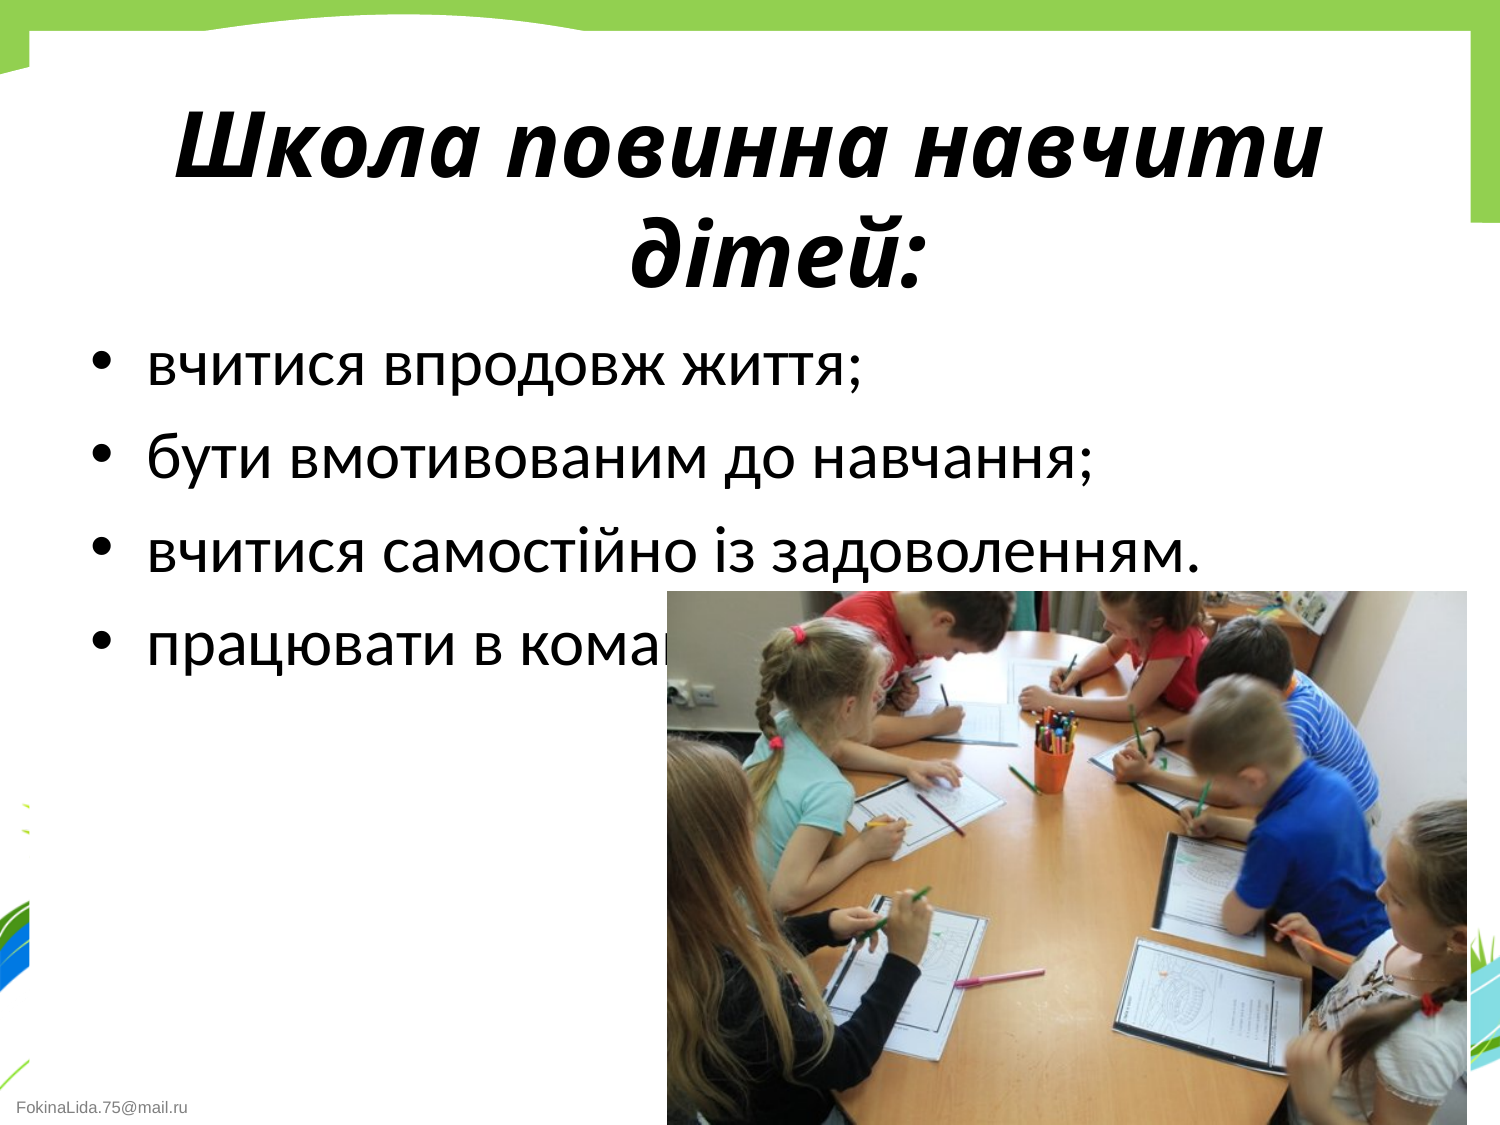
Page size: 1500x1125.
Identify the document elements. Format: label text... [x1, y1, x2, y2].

picture [0, 503, 1500, 1125]
list Школа повинна навчити дітей: вчитися впродовж життя; бути вмотивованим до навчання; вчитися самостійно із задоволенням. працювати в команді. [74, 77, 1426, 1006]
